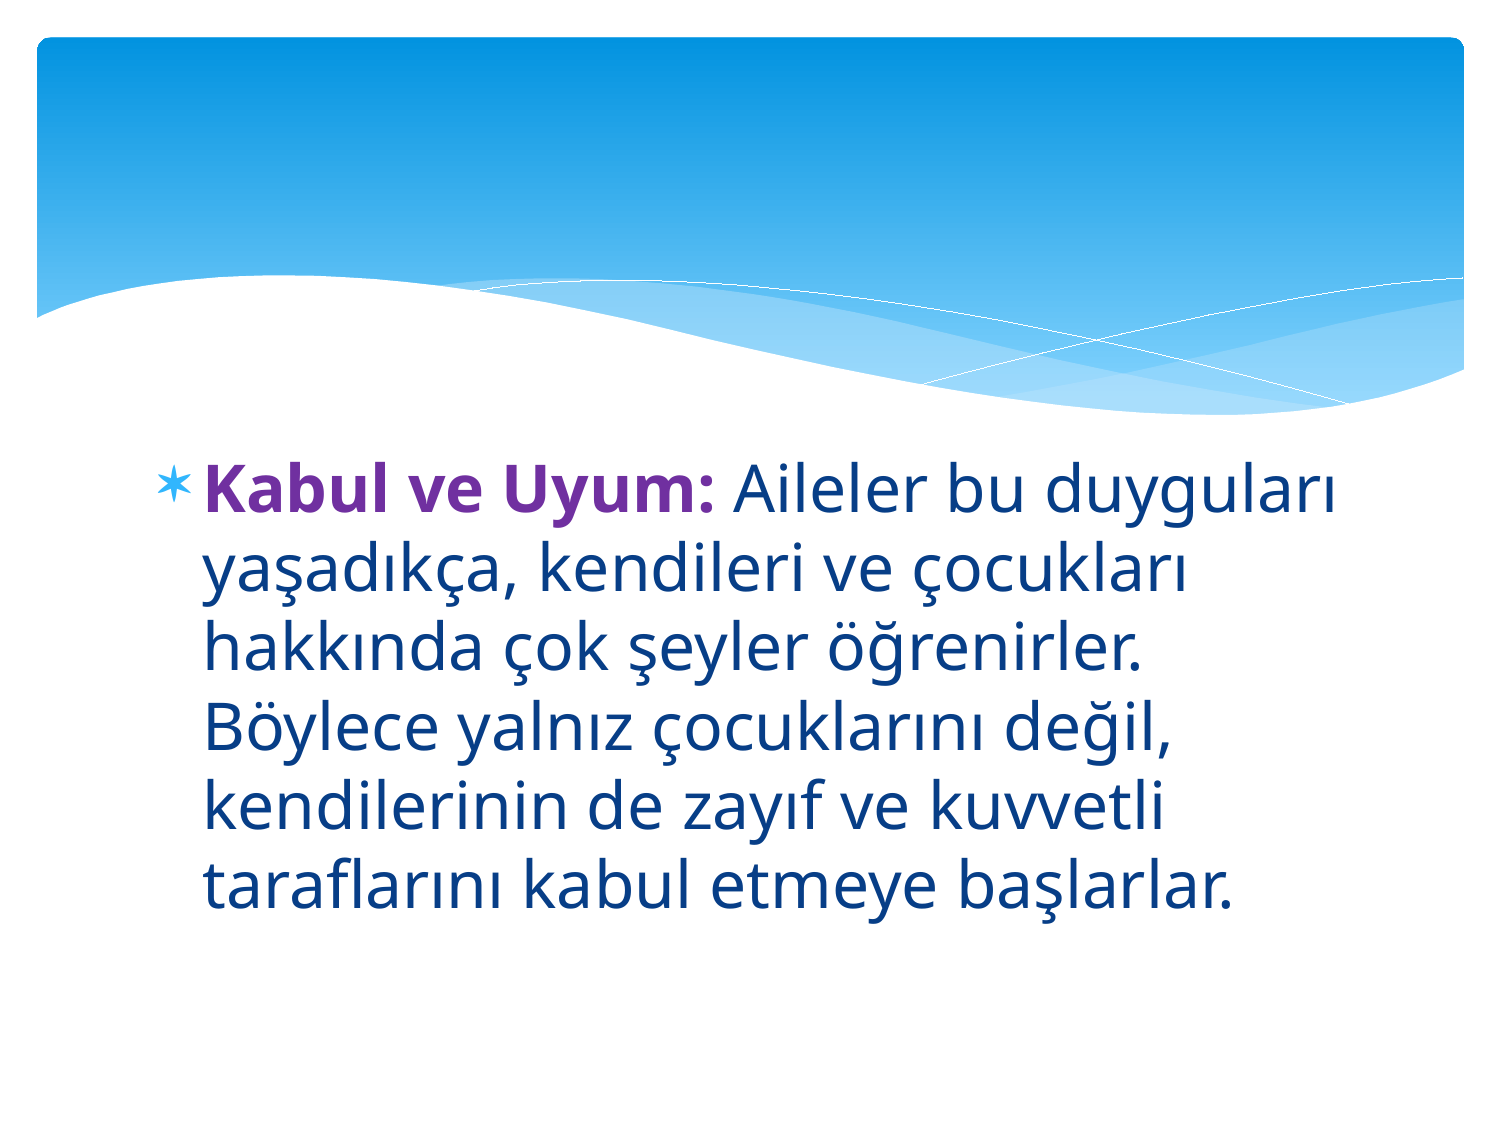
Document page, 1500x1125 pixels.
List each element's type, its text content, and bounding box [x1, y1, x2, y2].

list Kabul ve Uyum: Aileler bu duyguları yaşadıkça, kendileri ve çocukları hakkında çok şeyler öğrenirler. Böylece yalnız çocuklarını değil, kendilerinin de zayıf ve kuvvetli taraflarını kabul etmeye başlarlar. [143, 438, 1359, 1005]
